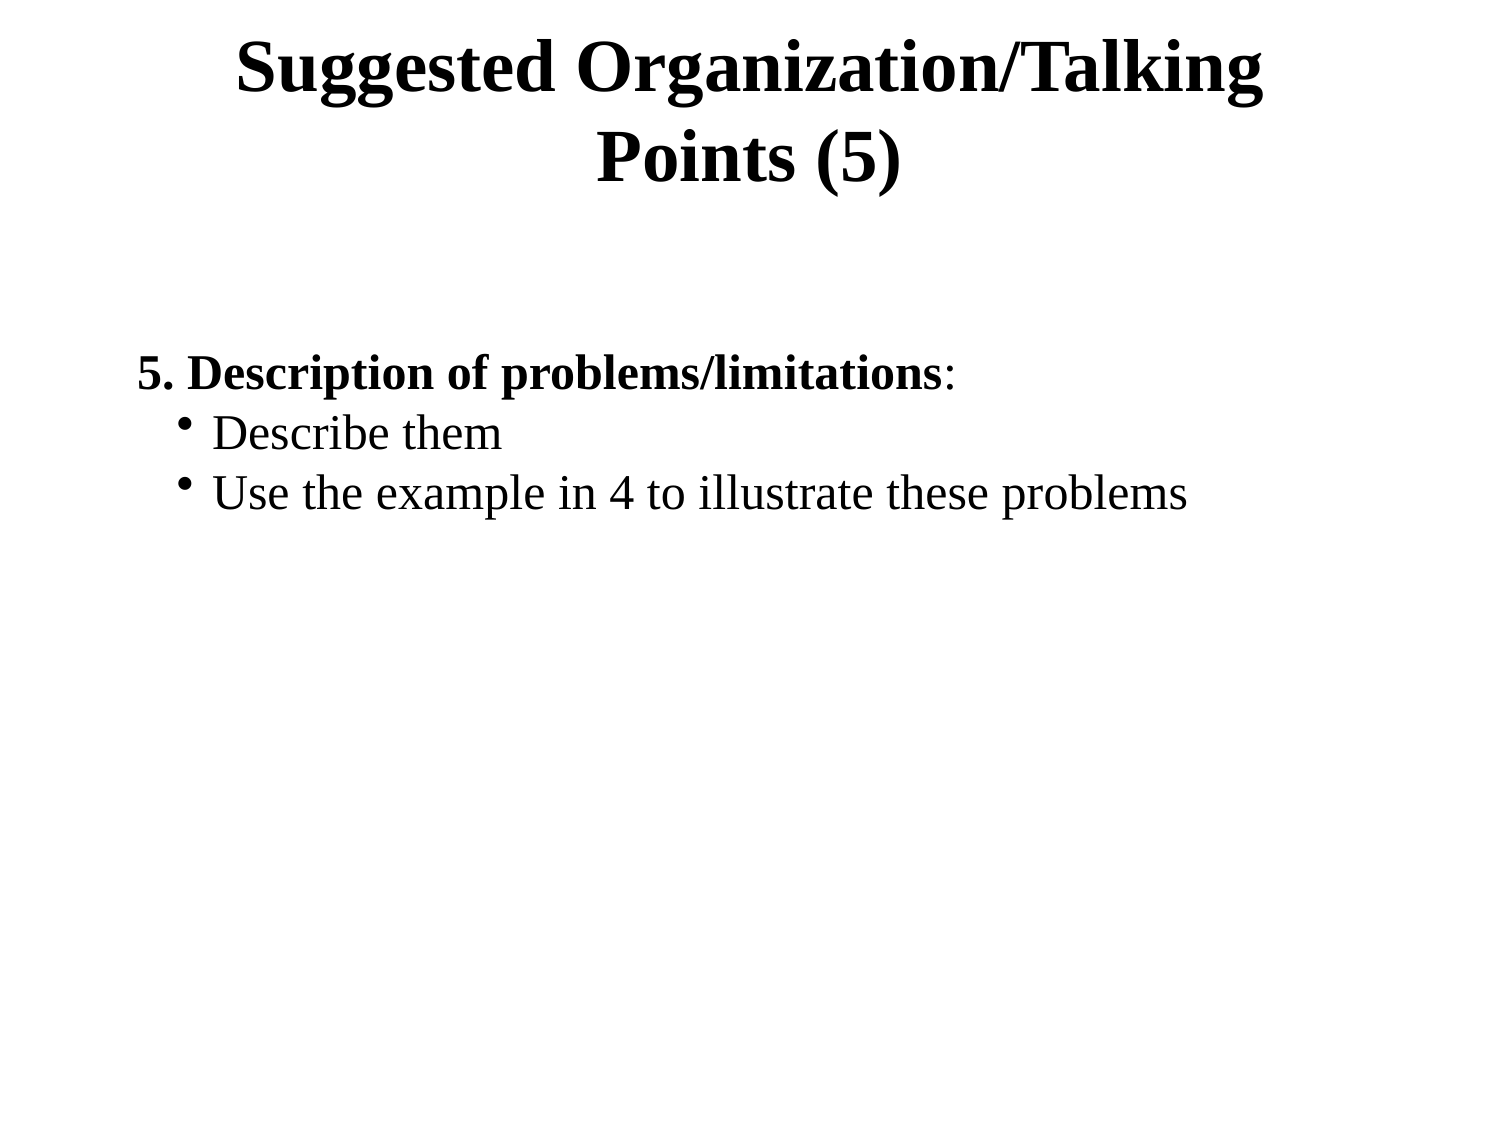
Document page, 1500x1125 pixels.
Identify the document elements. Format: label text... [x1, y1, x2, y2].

title Suggested Organization/Talking Points (5) [112, 12, 1388, 201]
text_box 5. Description of problems/limitations: Describe them Use the example in 4 to illustrate these problems [122, 331, 1413, 587]
